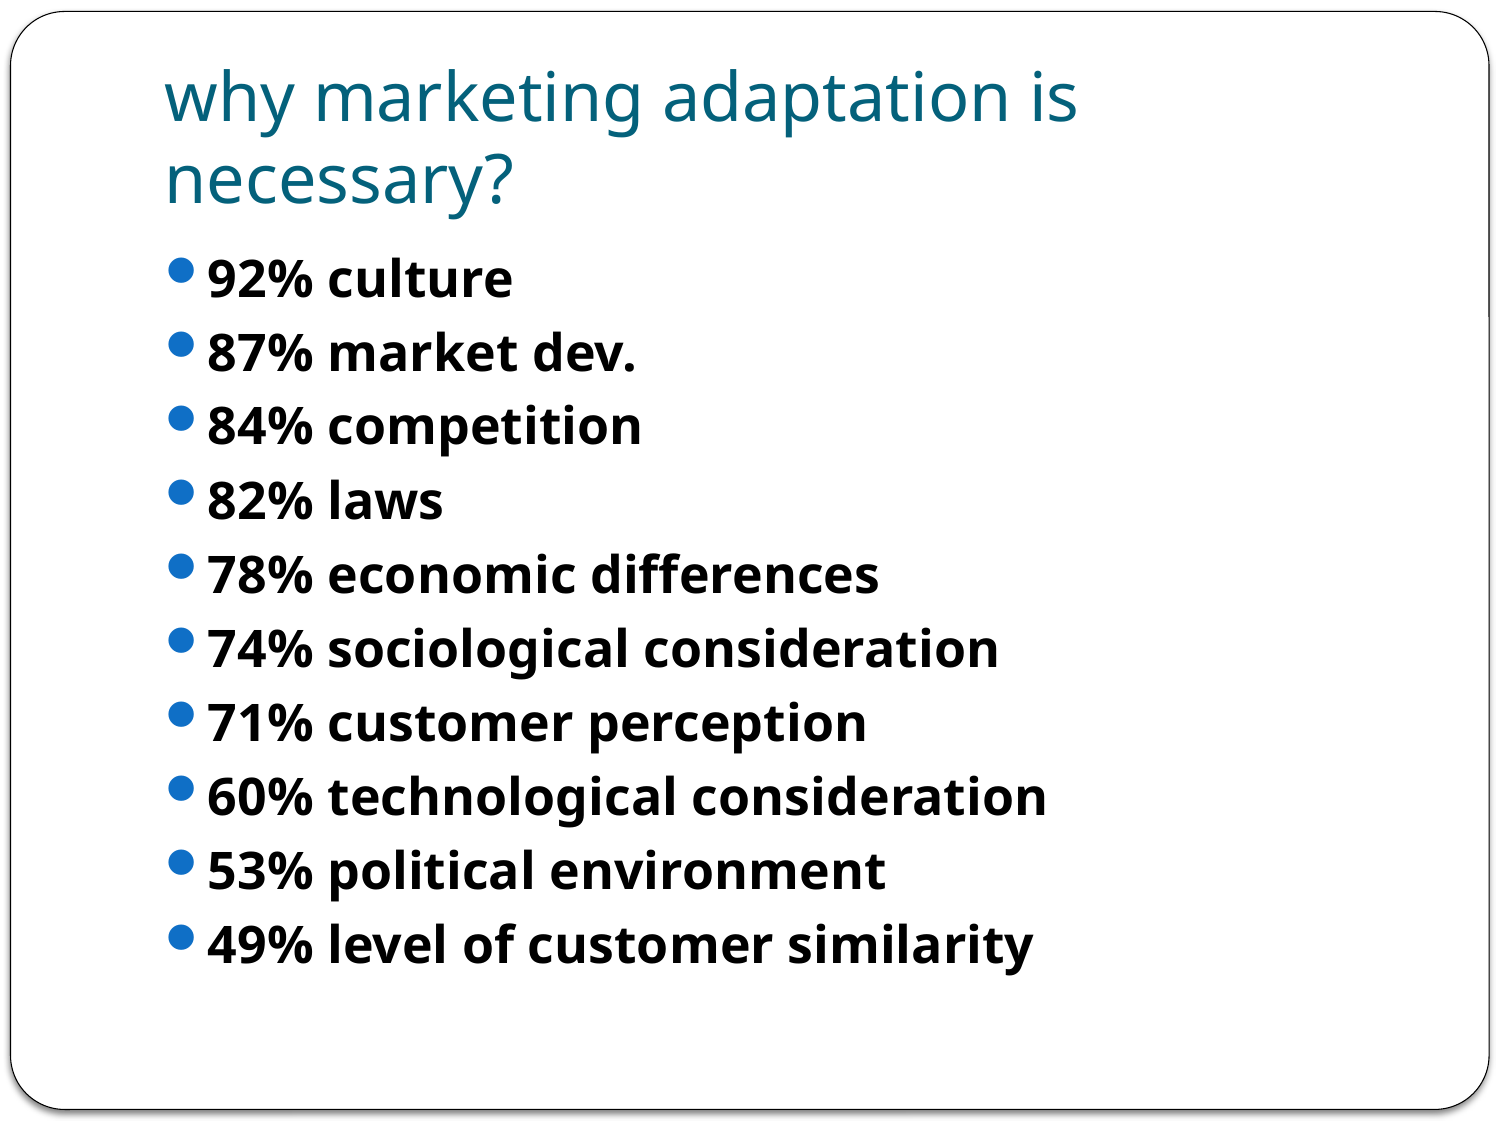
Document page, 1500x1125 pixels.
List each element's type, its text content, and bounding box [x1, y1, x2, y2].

list 92% culture 87% market dev. 84% competition 82% laws 78% economic differences 74% sociological consideration 71% customer perception 60% technological consideration 53% political environment 49% level of customer similarity [150, 237, 1425, 988]
title why marketing adaptation is necessary? [150, 45, 1425, 233]
